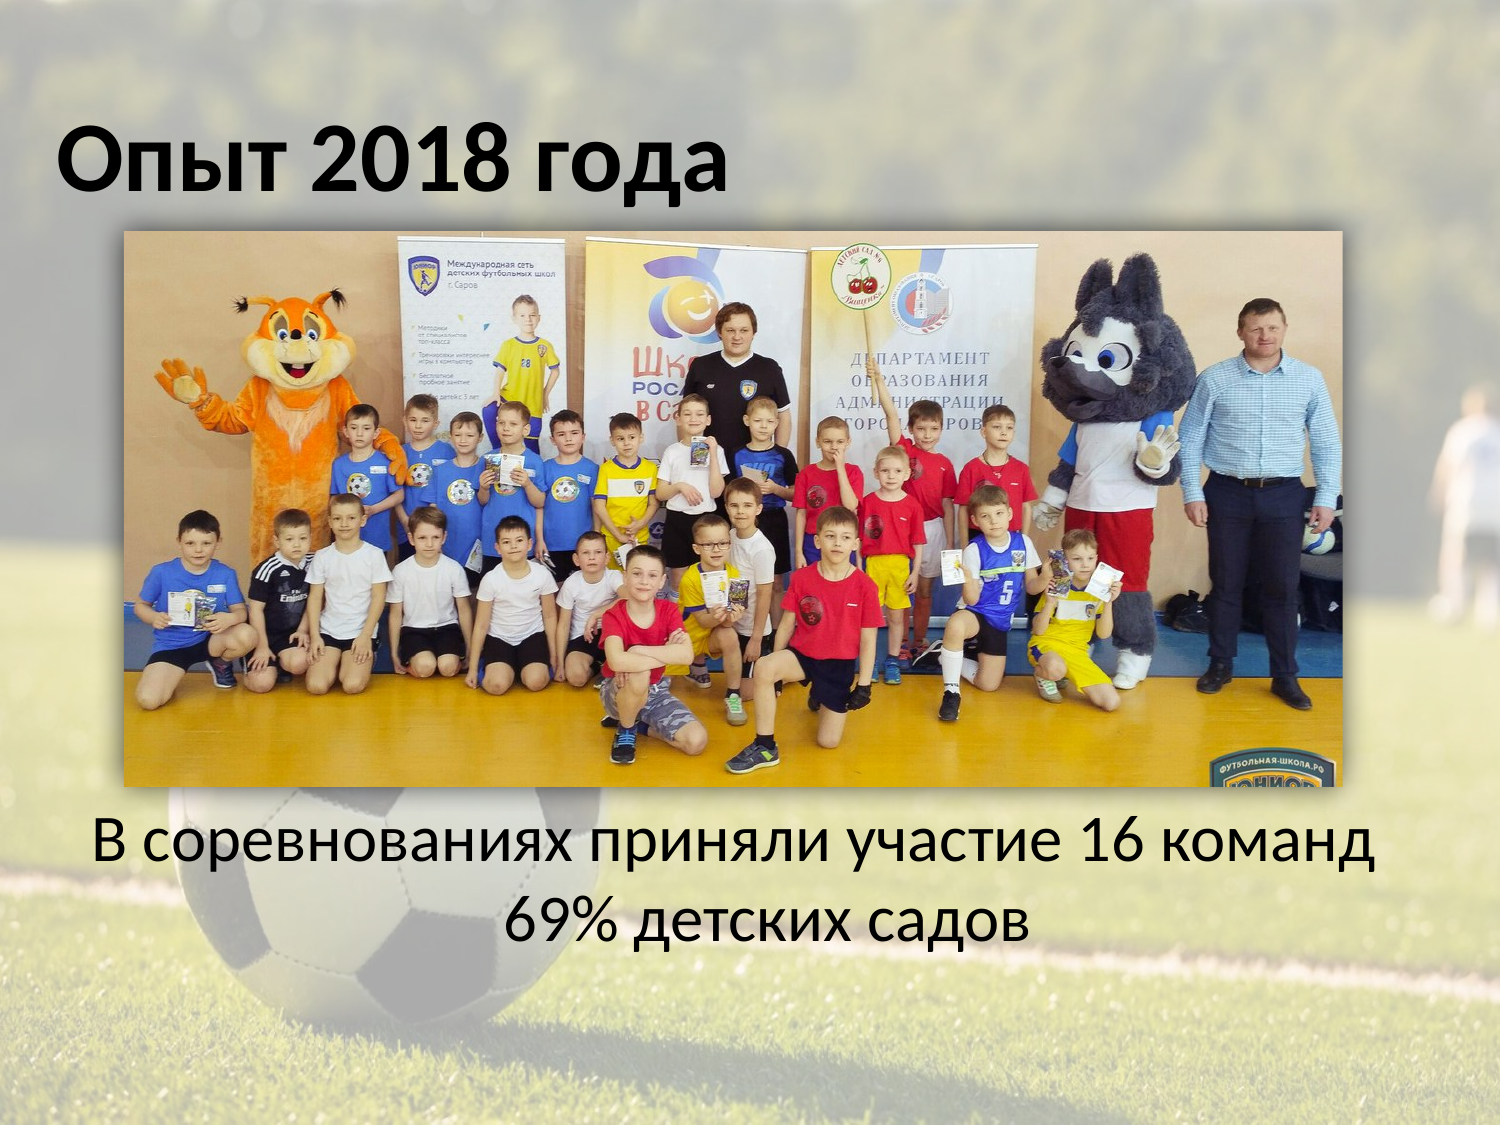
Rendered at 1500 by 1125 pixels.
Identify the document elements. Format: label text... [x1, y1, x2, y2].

text_box В соревнованиях приняли участие 16 команд 69% детских садов [76, 786, 1459, 1075]
title Опыт 2018 года [41, 30, 1317, 273]
picture [123, 231, 1343, 788]
